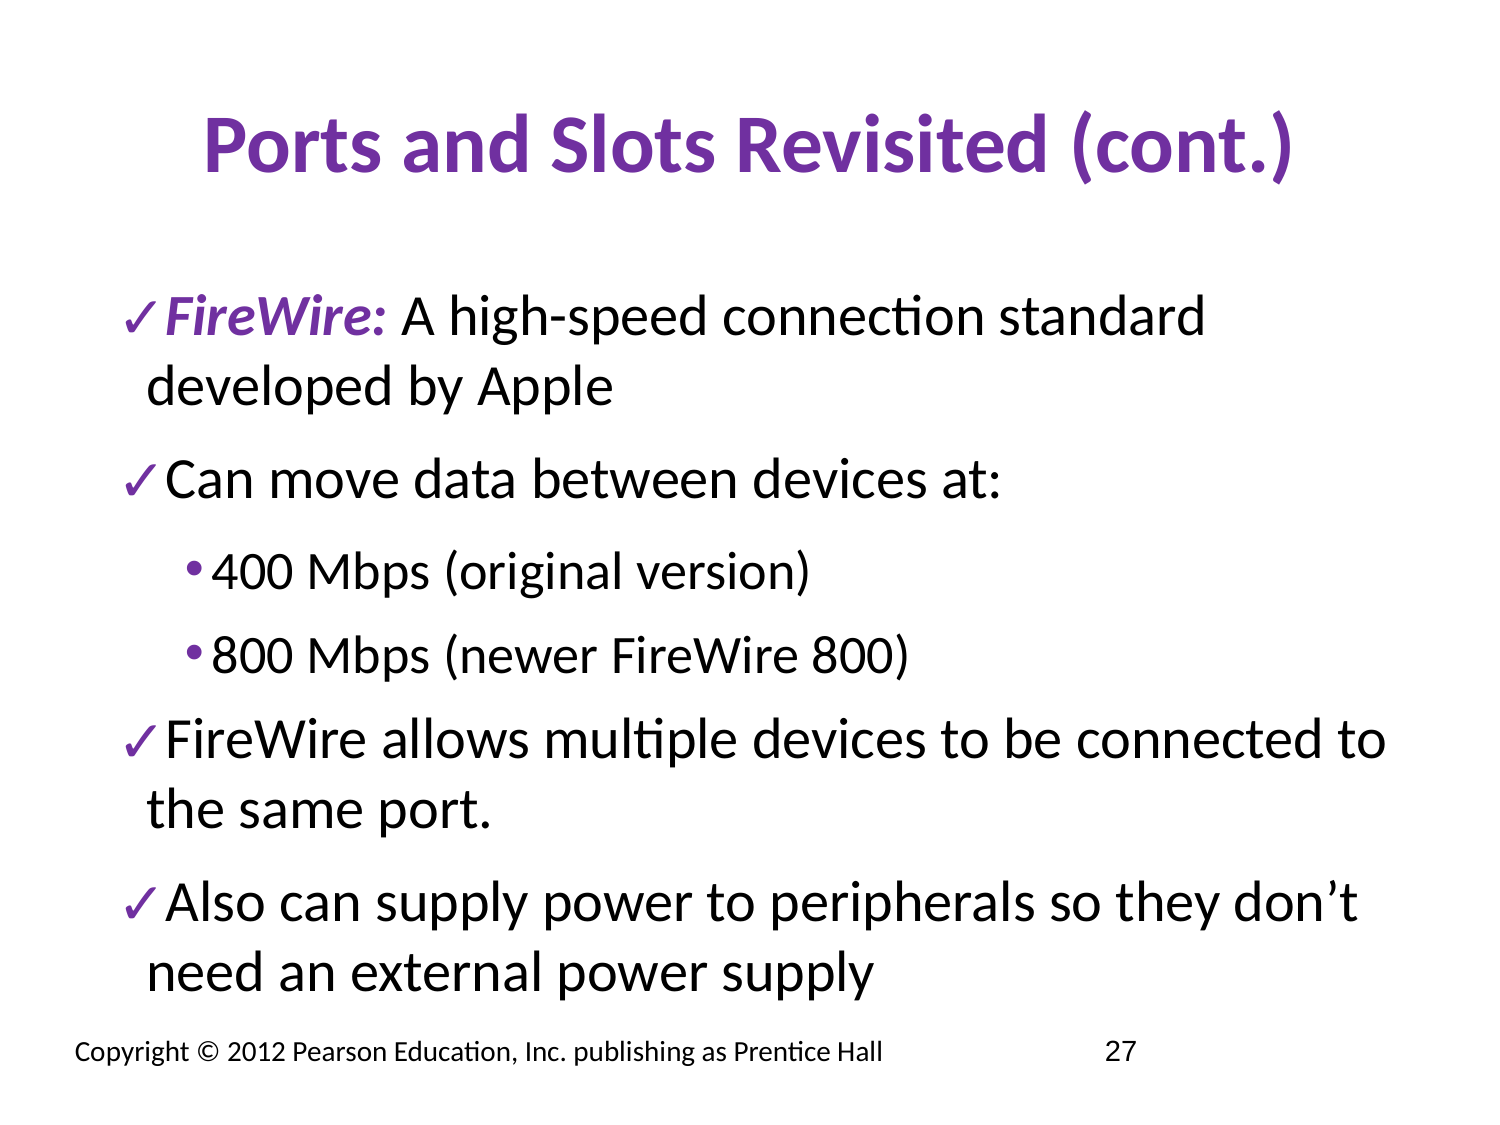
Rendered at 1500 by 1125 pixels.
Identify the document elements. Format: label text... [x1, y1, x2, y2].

slide_number ‹#› [1090, 1025, 1441, 1076]
list FireWire: A high-speed connection standard developed by Apple Can move data between devices at: 400 Mbps (original version) 800 Mbps (newer FireWire 800) FireWire allows multiple devices to be connected to the same port. Also can supply power to peripherals so they don’t need an external power supply [75, 262, 1425, 1025]
title Ports and Slots Revisited (cont.) [75, 45, 1425, 233]
